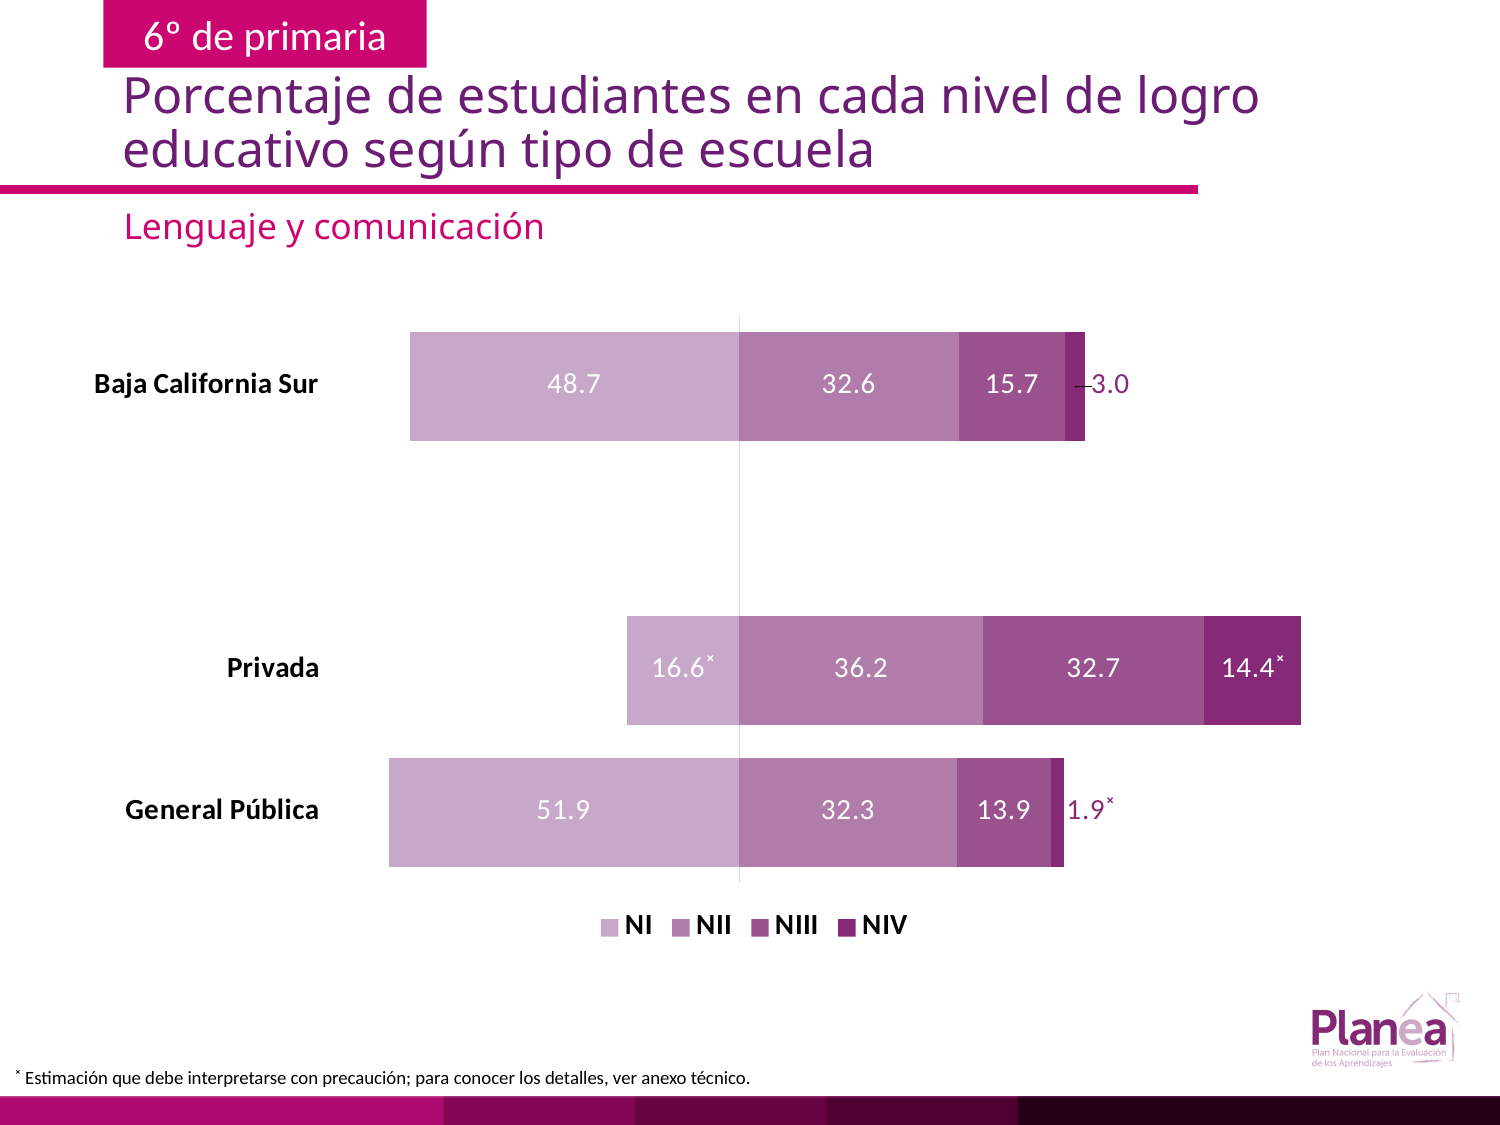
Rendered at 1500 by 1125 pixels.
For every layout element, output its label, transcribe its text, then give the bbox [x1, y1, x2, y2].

title Porcentaje de estudiantes en cada nivel de logro educativo según tipo de escuela [107, 62, 1402, 201]
list Lenguaje y comunicación [108, 196, 1403, 302]
picture [0, 1096, 1500, 1125]
text_box ˟ Estimación que debe interpretarse con precaución; para conocer los detalles, ver anexo técnico. [0, 1058, 834, 1096]
picture [1312, 991, 1462, 1068]
chart [66, 302, 1442, 949]
text_box [0, 184, 1199, 195]
